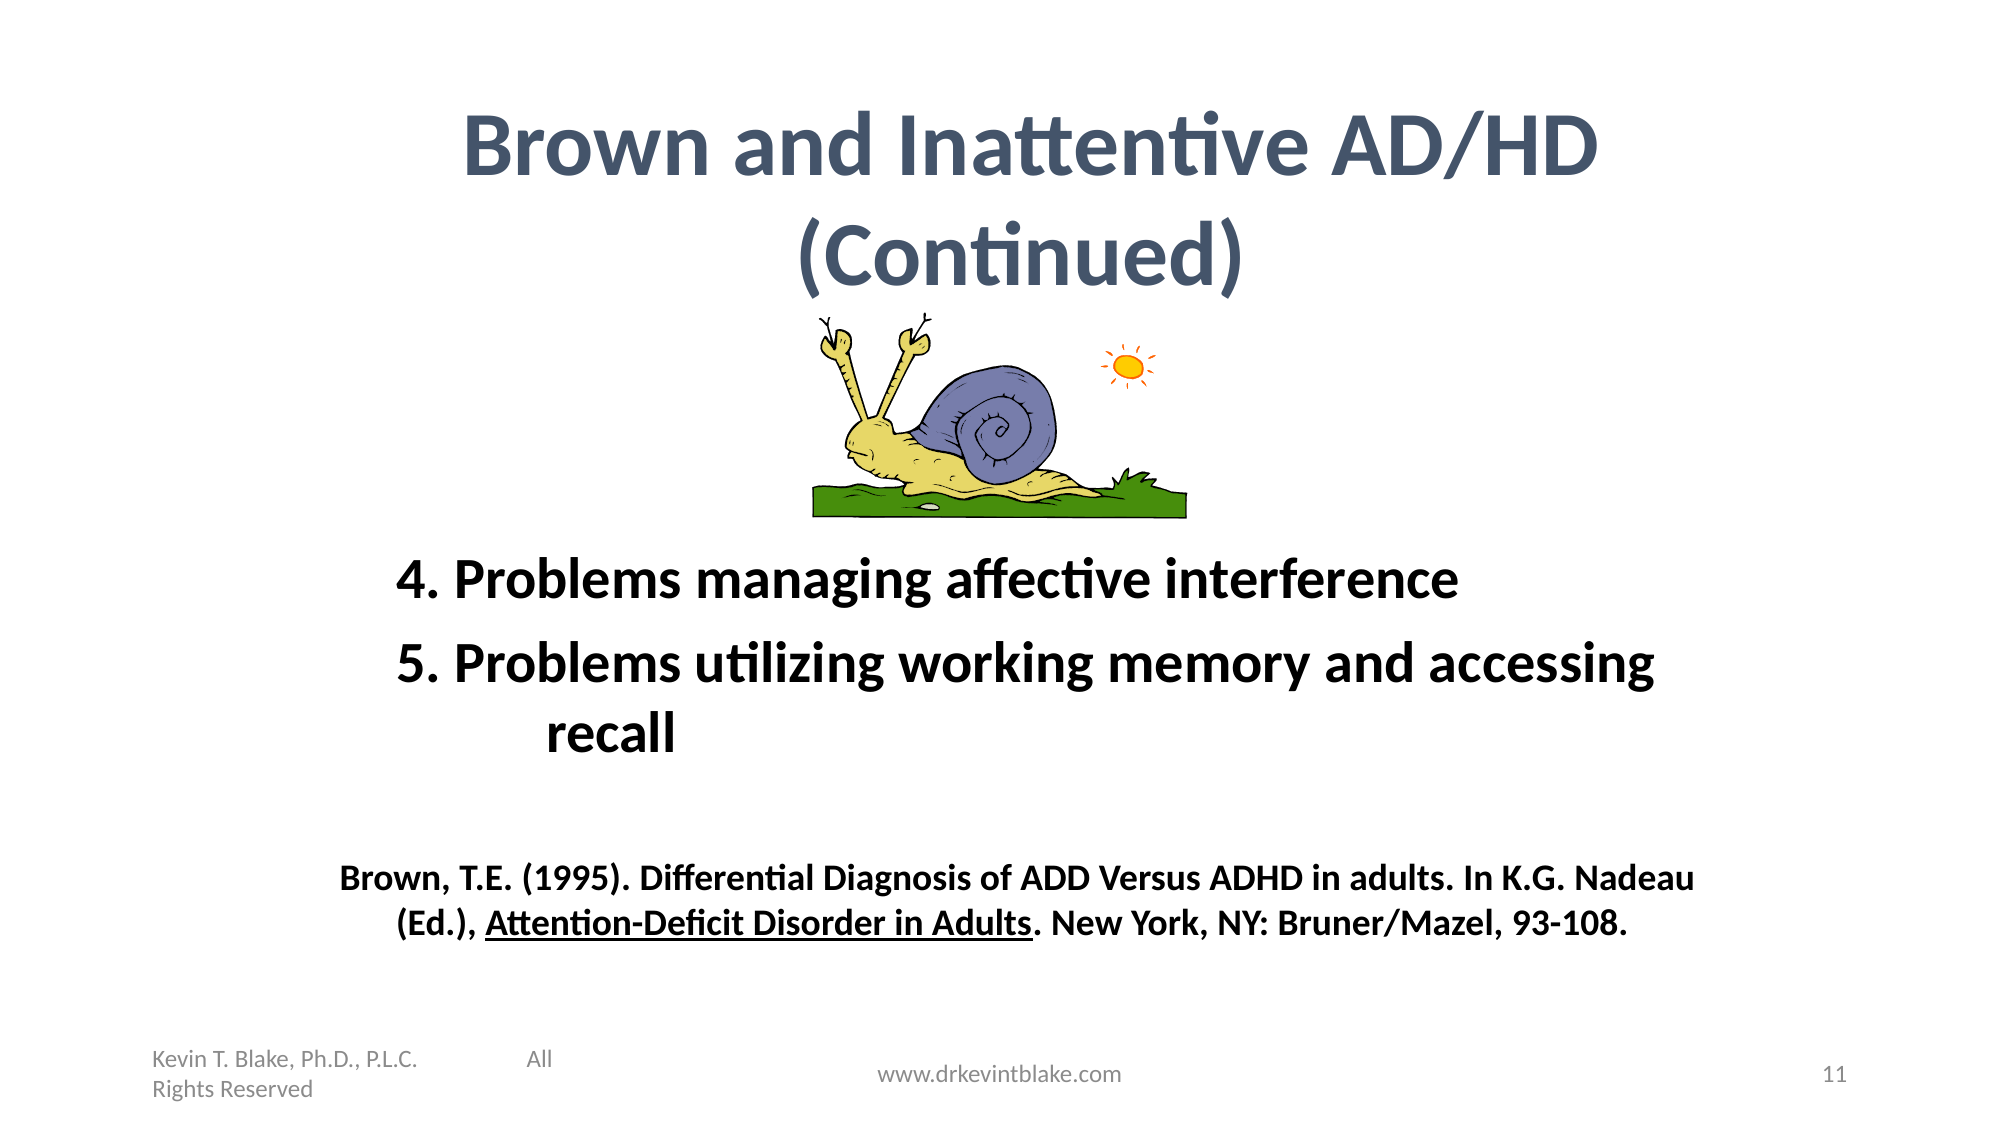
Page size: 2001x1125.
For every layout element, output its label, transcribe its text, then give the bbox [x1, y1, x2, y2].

slide_number Kevin T. Blake, Ph.D., P.L.C. All Rights Reserved [137, 1042, 588, 1103]
slide_number 11 [1412, 1042, 1863, 1103]
footer www.drkevintblake.com [662, 1042, 1338, 1103]
text_box Brown and Inattentive AD/HD (Continued) [324, 99, 1718, 288]
text_box 4. Problems managing affective interference 5. Problems utilizing working memory and accessing recall Brown, T.E. (1995). Differential Diagnosis of ADD Versus ADHD in adults. In K.G. Nadeau (Ed.), Attention-Deficit Disorder in Adults. New York, NY: Bruner/Mazel, 93-108. [324, 524, 1718, 975]
picture [812, 312, 1188, 519]
